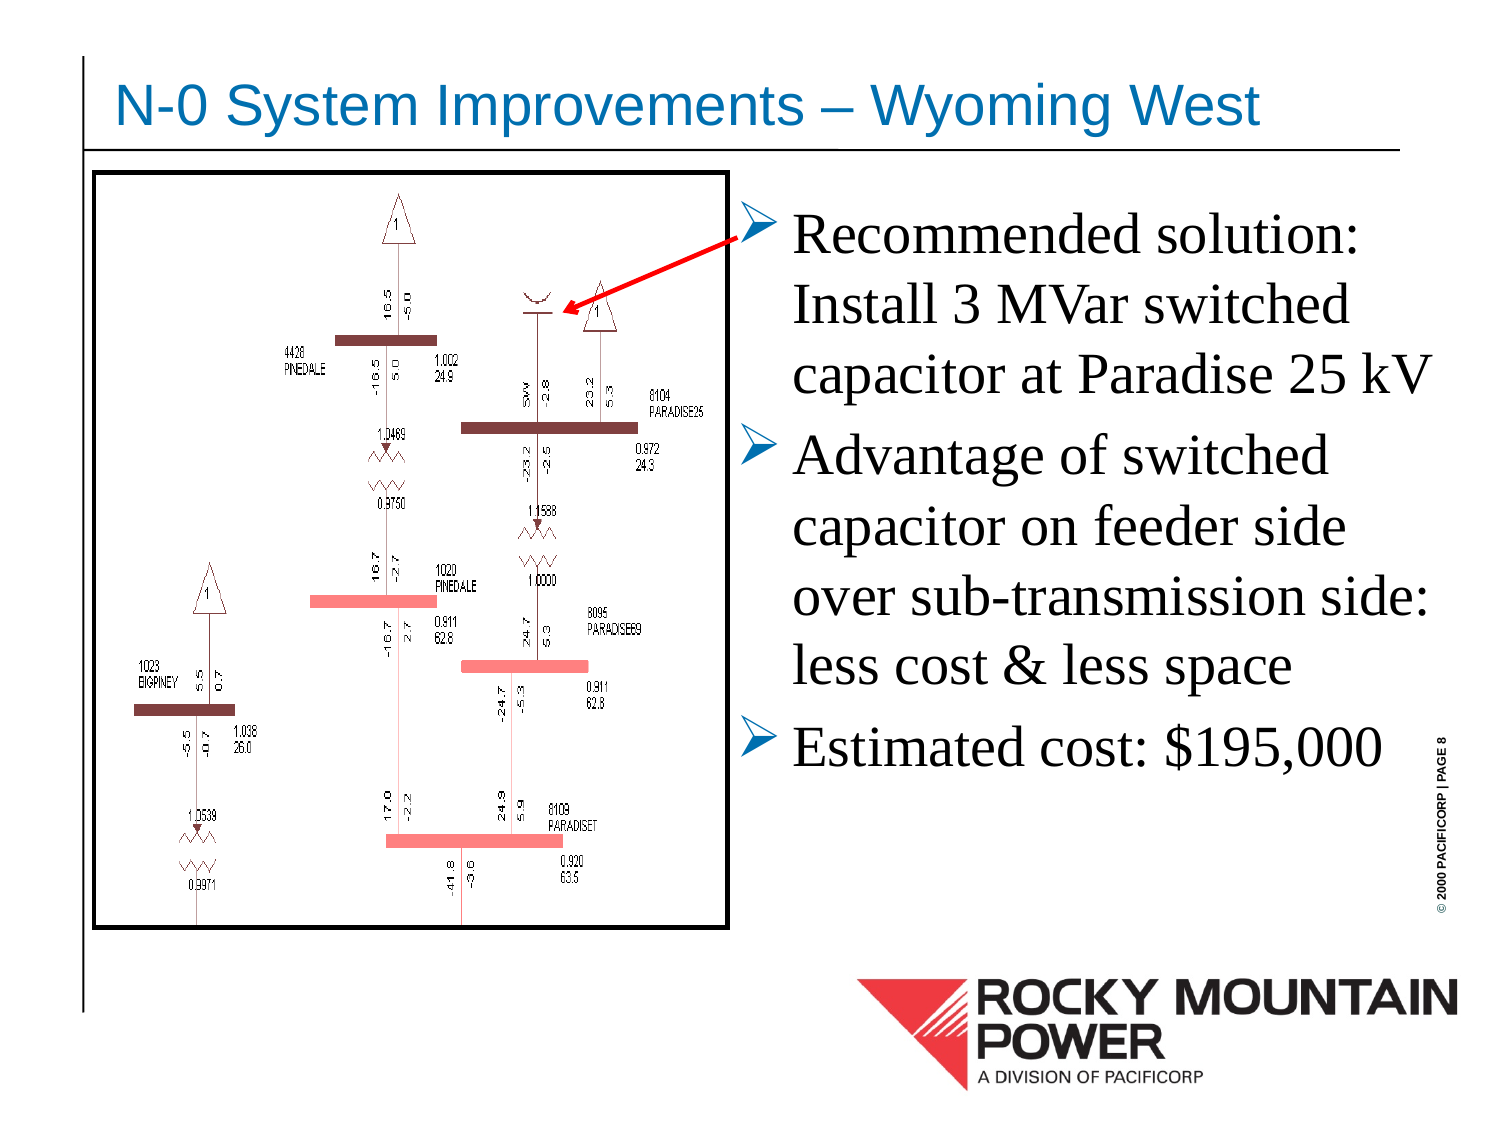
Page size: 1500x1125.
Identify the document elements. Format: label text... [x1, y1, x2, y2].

list Recommended solution: Install 3 MVar switched capacitor at Paradise 25 kV Advantage of switched capacitor on feeder side over sub-transmission side: less cost & less space Estimated cost: $195,000 [720, 187, 1451, 1013]
picture [849, 974, 1462, 1097]
picture [95, 174, 726, 926]
title N-0 System Improvements – Wyoming West [99, 62, 1401, 141]
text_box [562, 237, 738, 313]
